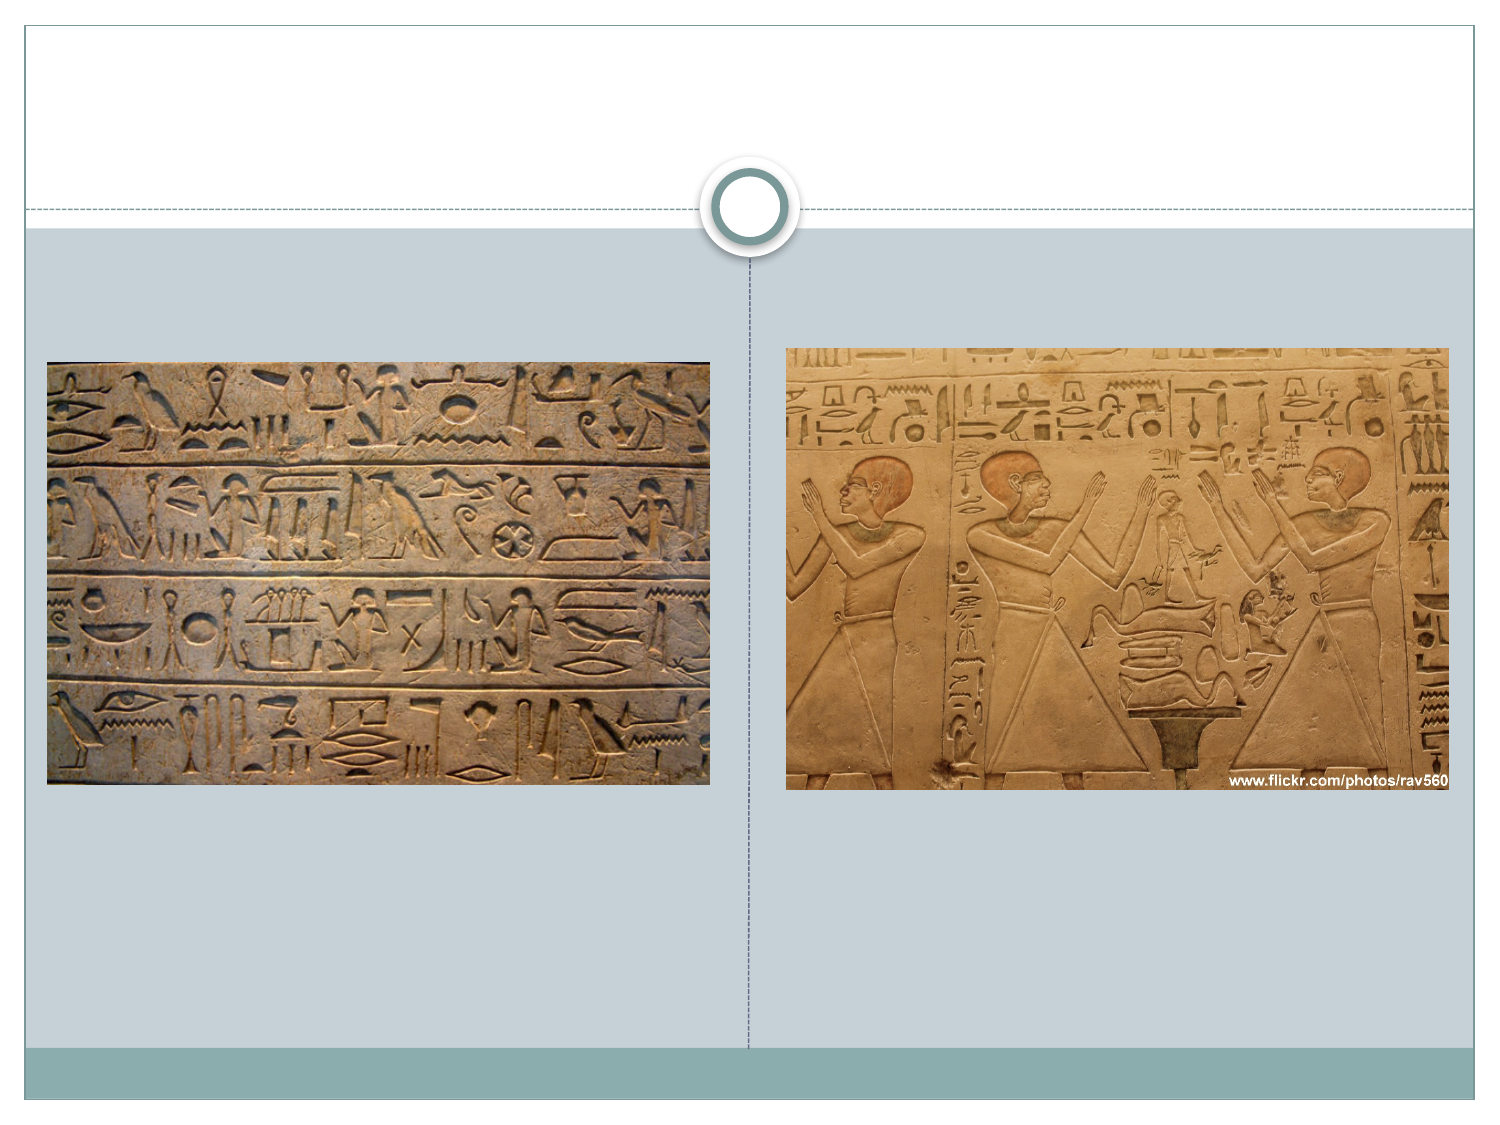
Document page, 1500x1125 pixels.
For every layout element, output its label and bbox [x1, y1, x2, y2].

list [786, 347, 1450, 790]
list [46, 362, 710, 785]
